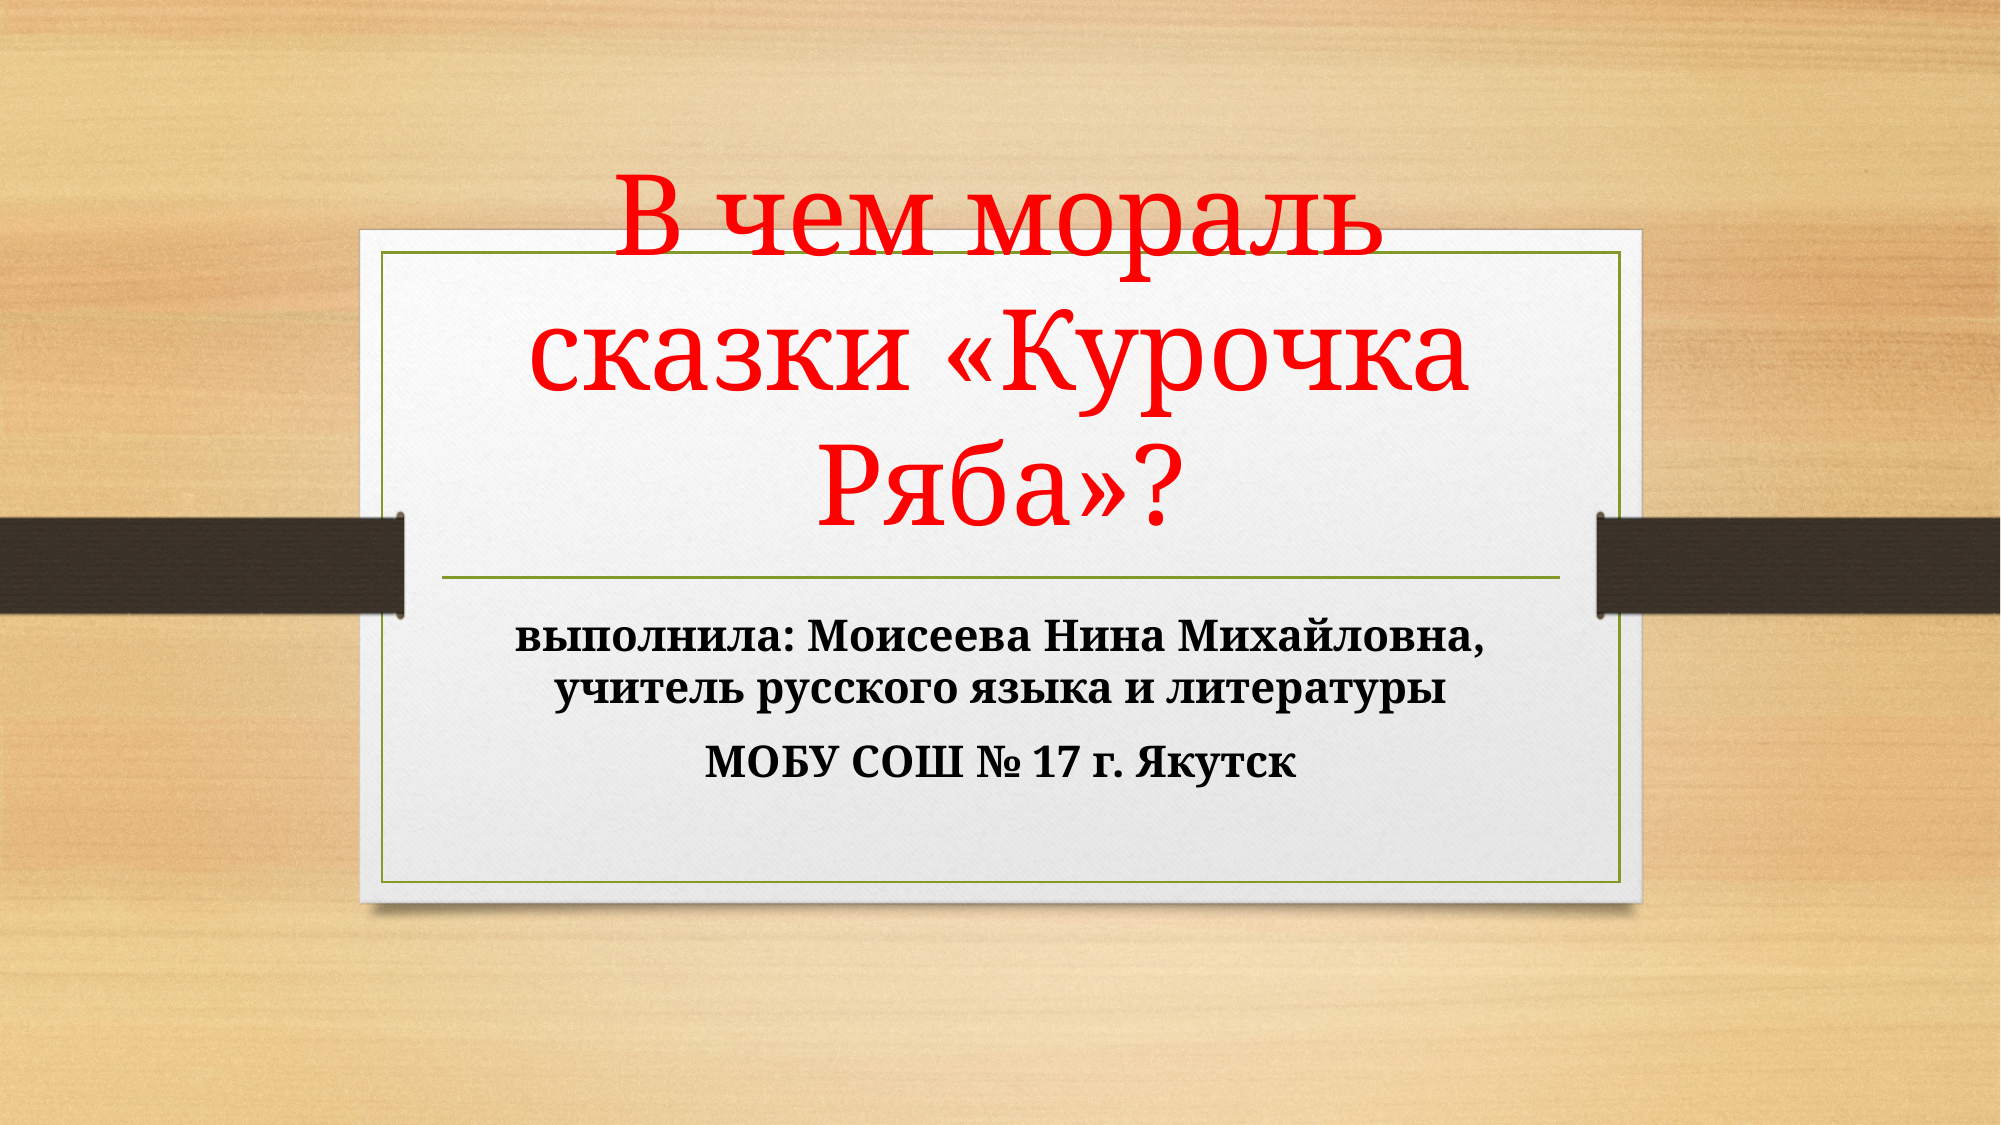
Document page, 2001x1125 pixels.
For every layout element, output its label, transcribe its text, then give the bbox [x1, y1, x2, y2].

title В чем мораль сказки «Курочка Ряба»? [441, 306, 1560, 556]
picture [0, 0, 2001, 1125]
subtitle выполнила: Моисеева Нина Михайловна, учитель русского языка и литературы МОБУ СОШ № 17 г. Якутск [441, 600, 1560, 817]
